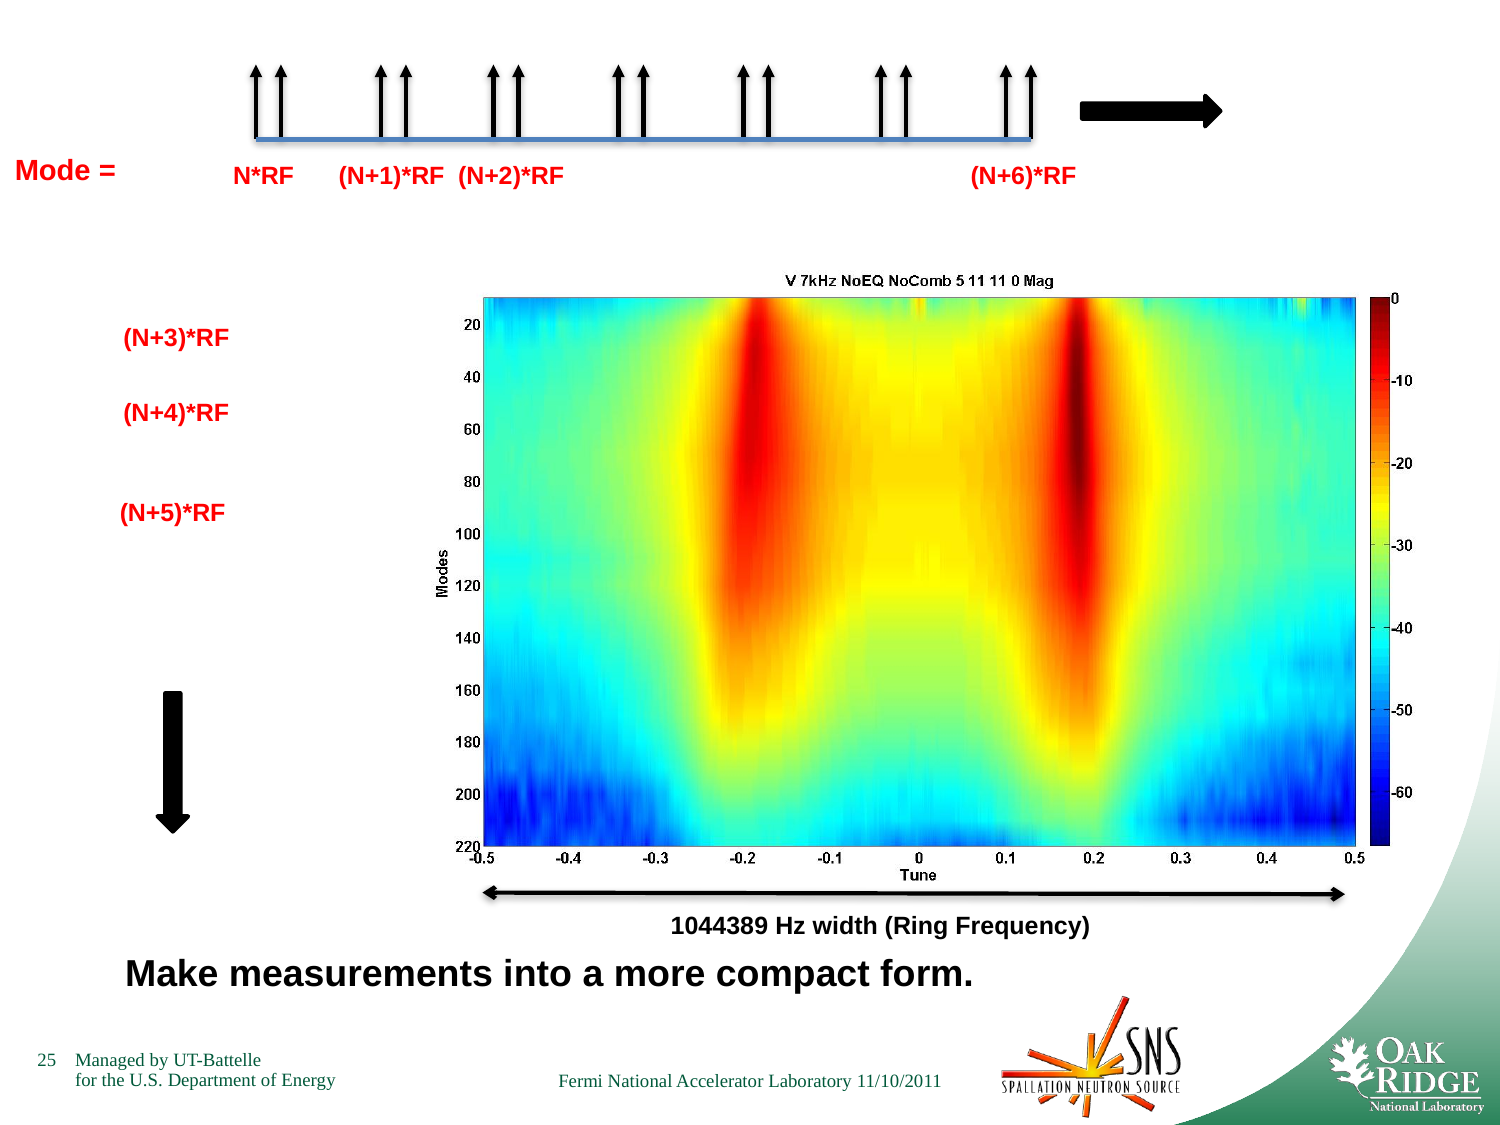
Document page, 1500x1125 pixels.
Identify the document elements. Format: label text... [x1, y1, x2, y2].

text_box (N+5)*RF [105, 489, 255, 535]
picture [1318, 1027, 1495, 1119]
text_box Mode = [0, 143, 143, 194]
text_box (N+4)*RF [108, 389, 256, 435]
picture [430, 266, 1419, 885]
text_box (N+6)*RF [955, 152, 1098, 197]
text_box (N+2)*RF [443, 152, 581, 197]
text_box [1079, 93, 1223, 129]
text_box [155, 691, 191, 834]
picture [999, 1002, 1185, 1125]
text_box Make measurements into a more compact form. [110, 941, 1208, 1002]
text_box (N+3)*RF [108, 314, 245, 360]
text_box (N+1)*RF [323, 152, 443, 197]
text_box N*RF [218, 152, 319, 197]
text_box 1044389 Hz width (Ring Frequency) [655, 904, 1116, 947]
